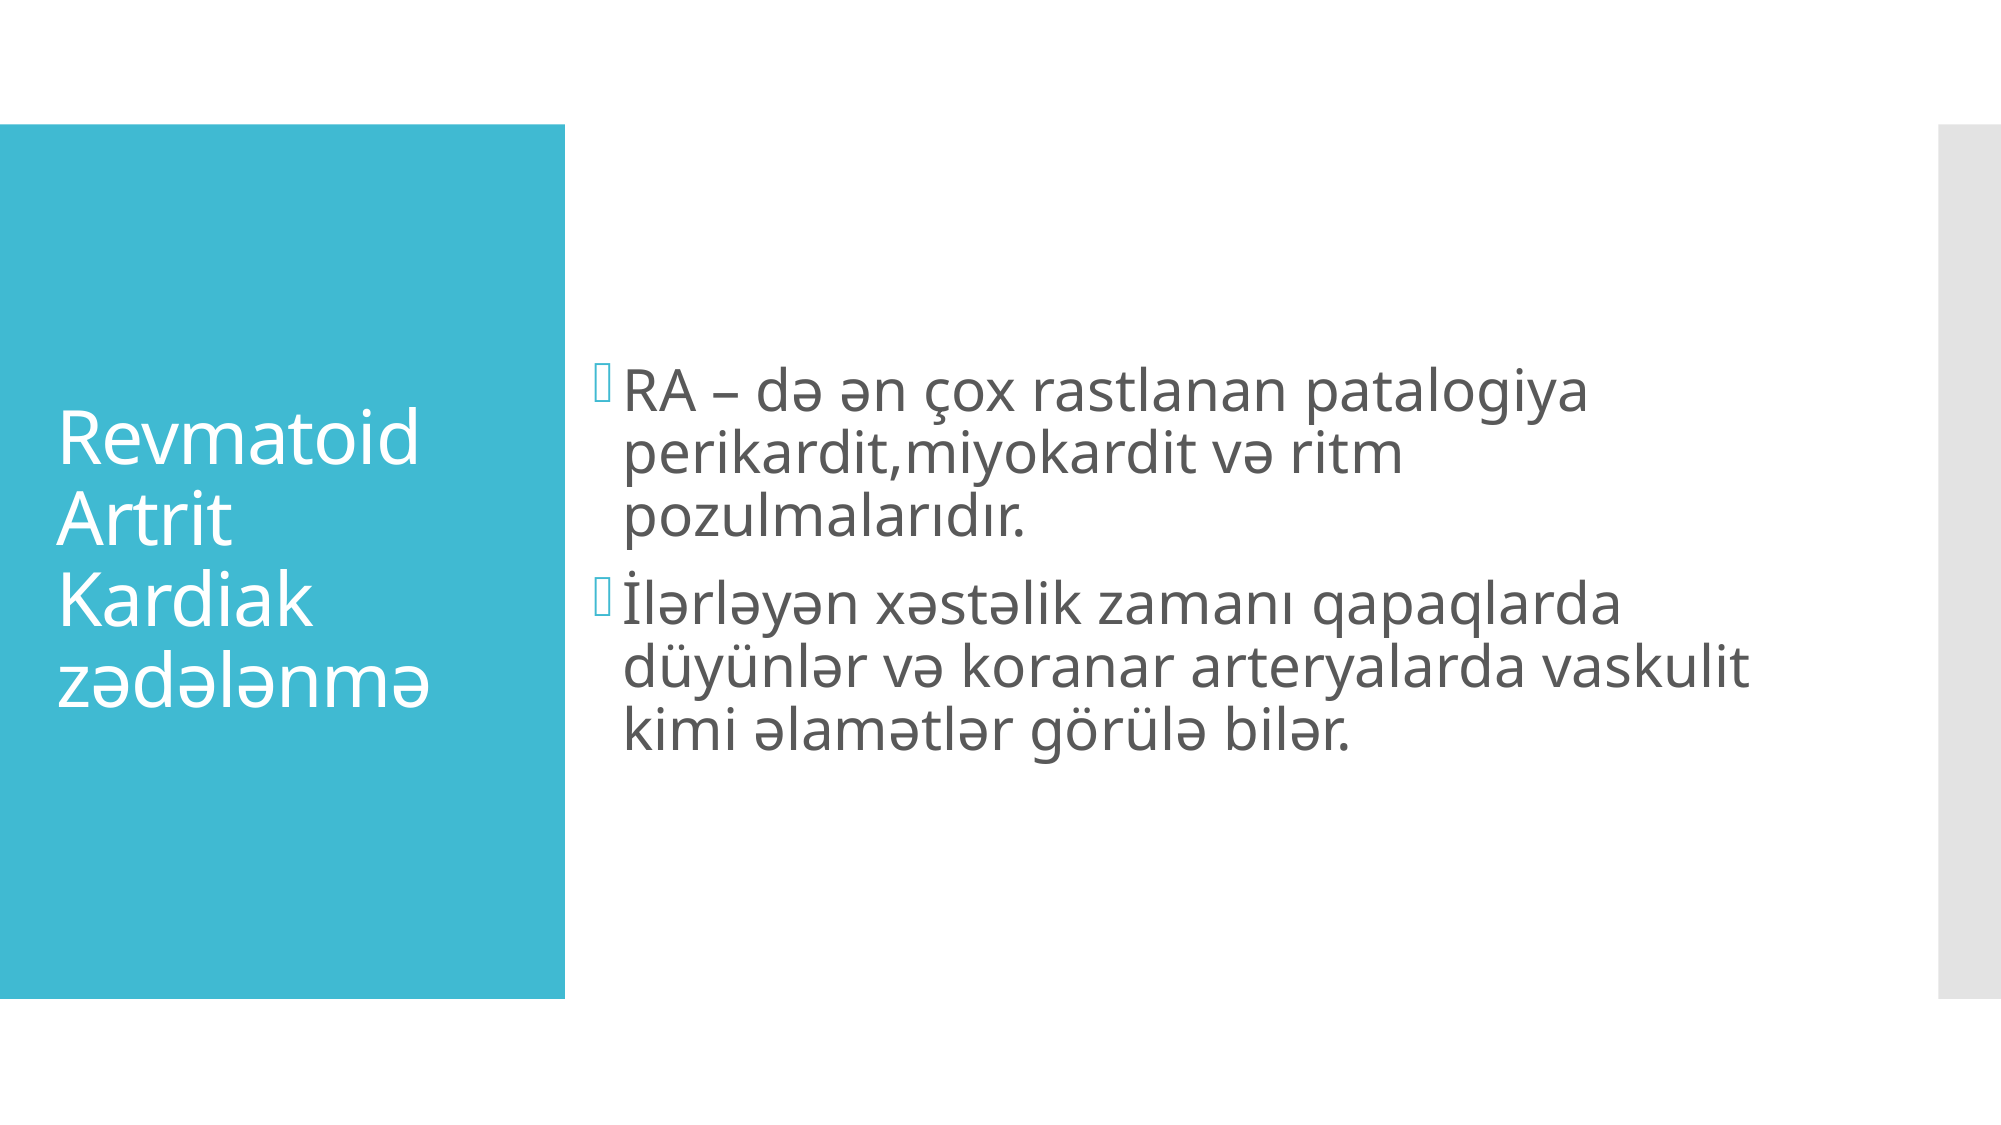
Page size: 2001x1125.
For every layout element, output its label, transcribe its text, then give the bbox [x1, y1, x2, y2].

list RA – də ən çox rastlanan patalogiya perikardit,miyokardit və ritm pozulmalarıdır. İlərləyən xəstəlik zamanı qapaqlarda düyünlər və koranar arteryalarda vaskulit kimi əlamətlər görülə bilər. [577, 141, 1835, 982]
title Revmatoid Artrit Kardiak zədələnmə [41, 184, 525, 940]
